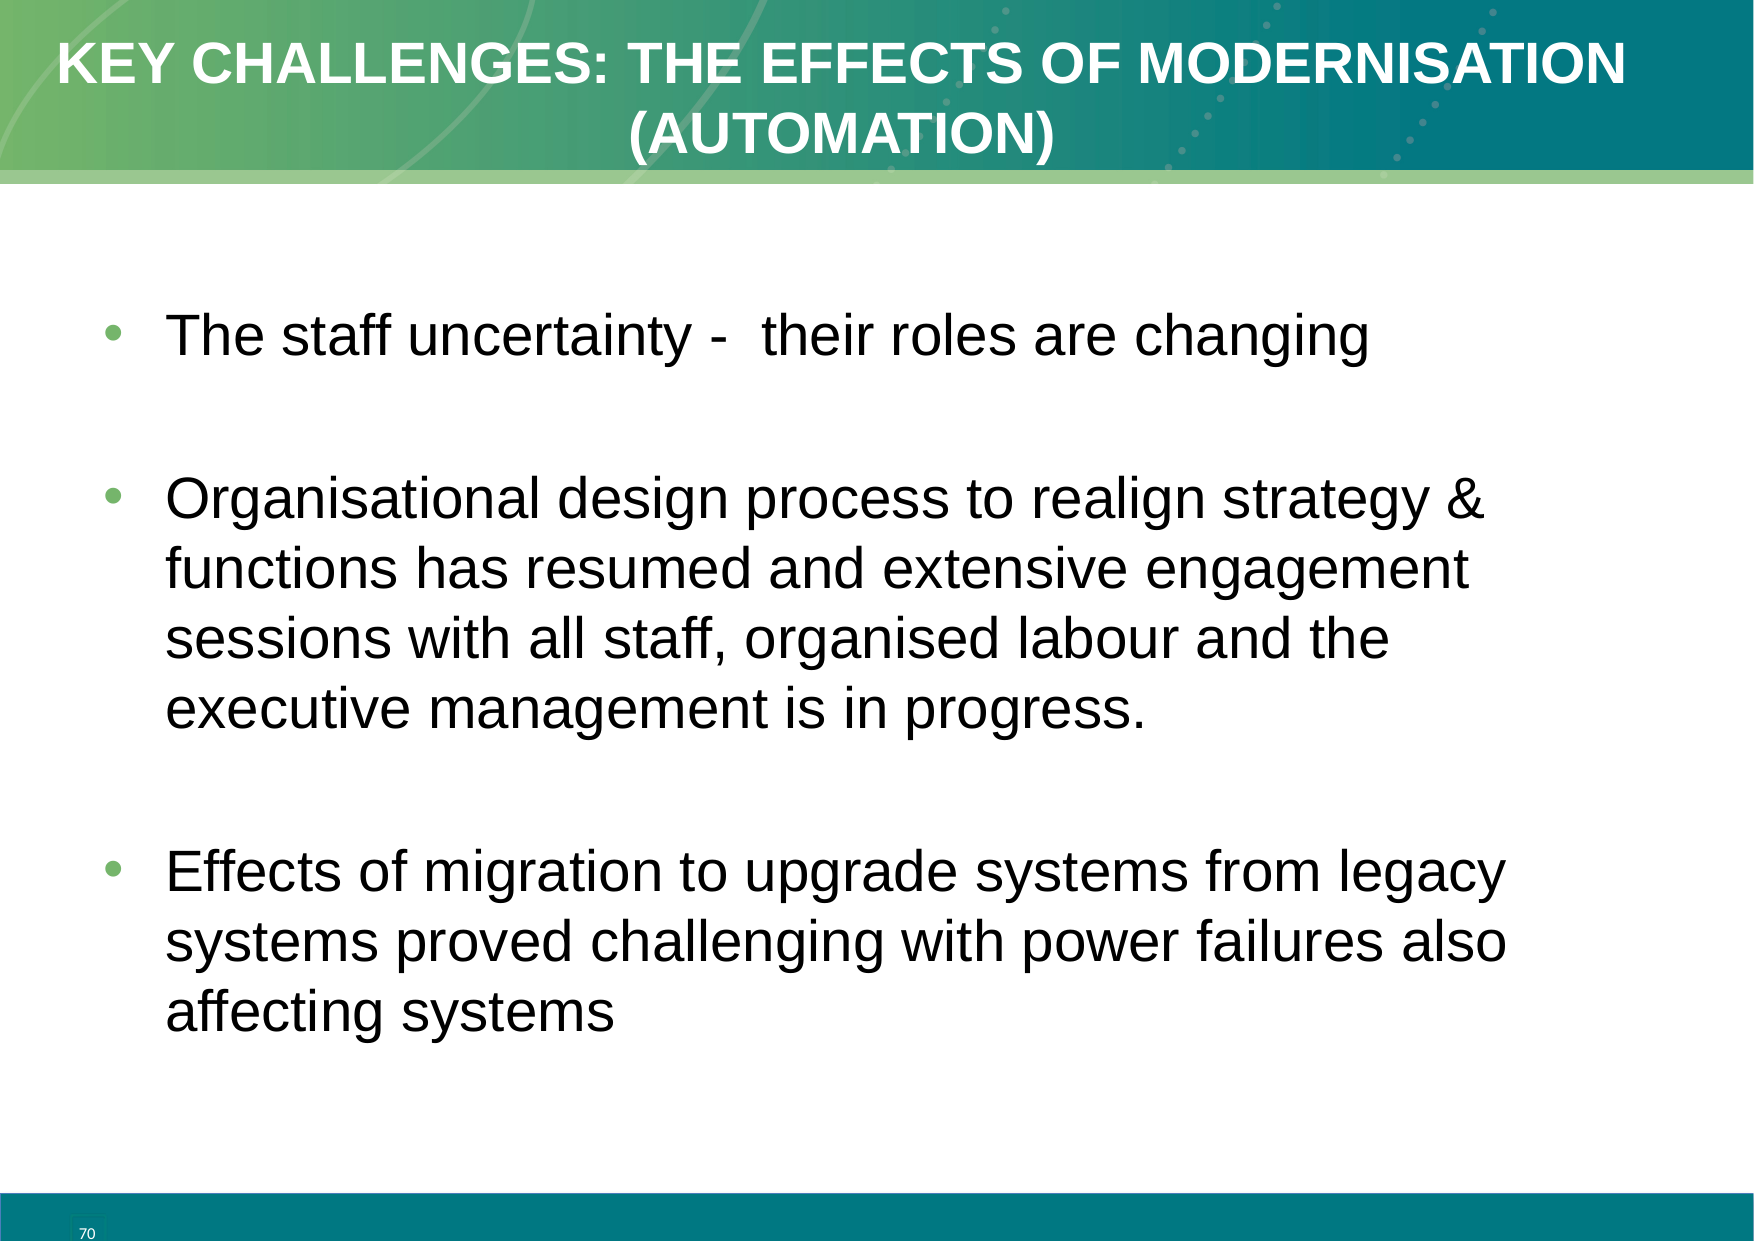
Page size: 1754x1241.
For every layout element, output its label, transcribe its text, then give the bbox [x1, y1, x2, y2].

slide_number 70 [60, 1210, 114, 1241]
picture [0, 0, 1754, 1241]
list The staff uncertainty - their roles are changing Organisational design process to realign strategy & functions has resumed and extensive engagement sessions with all staff, organised labour and the executive management is in progress. Effects of migration to upgrade systems from legacy systems proved challenging with power failures also affecting systems [87, 289, 1666, 1109]
title Key challenges: the effects of modernisation (automation) [27, 32, 1658, 159]
